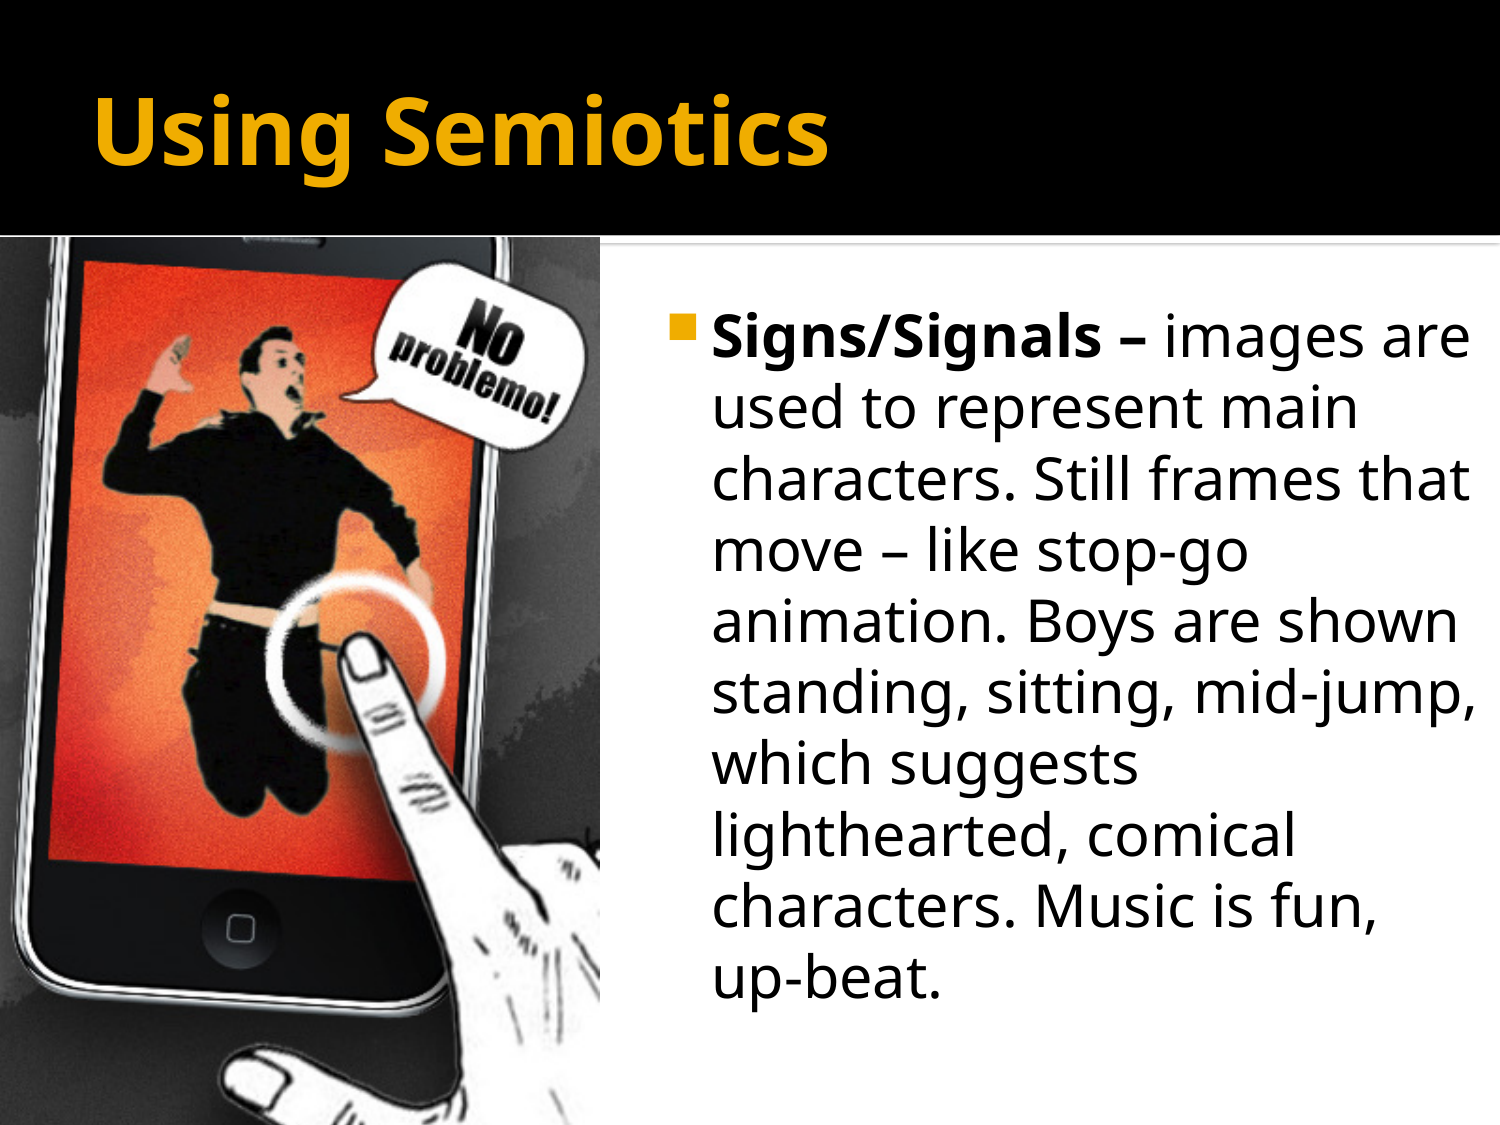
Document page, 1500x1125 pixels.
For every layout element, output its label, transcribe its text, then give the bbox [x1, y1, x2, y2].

title Using Semiotics [75, 25, 1425, 231]
list Signs/Signals – images are used to represent main characters. Still frames that move – like stop-go animation. Boys are shown standing, sitting, mid-jump, which suggests lighthearted, comical characters. Music is fun, up-beat. [638, 283, 1496, 1092]
picture [0, 237, 600, 1125]
